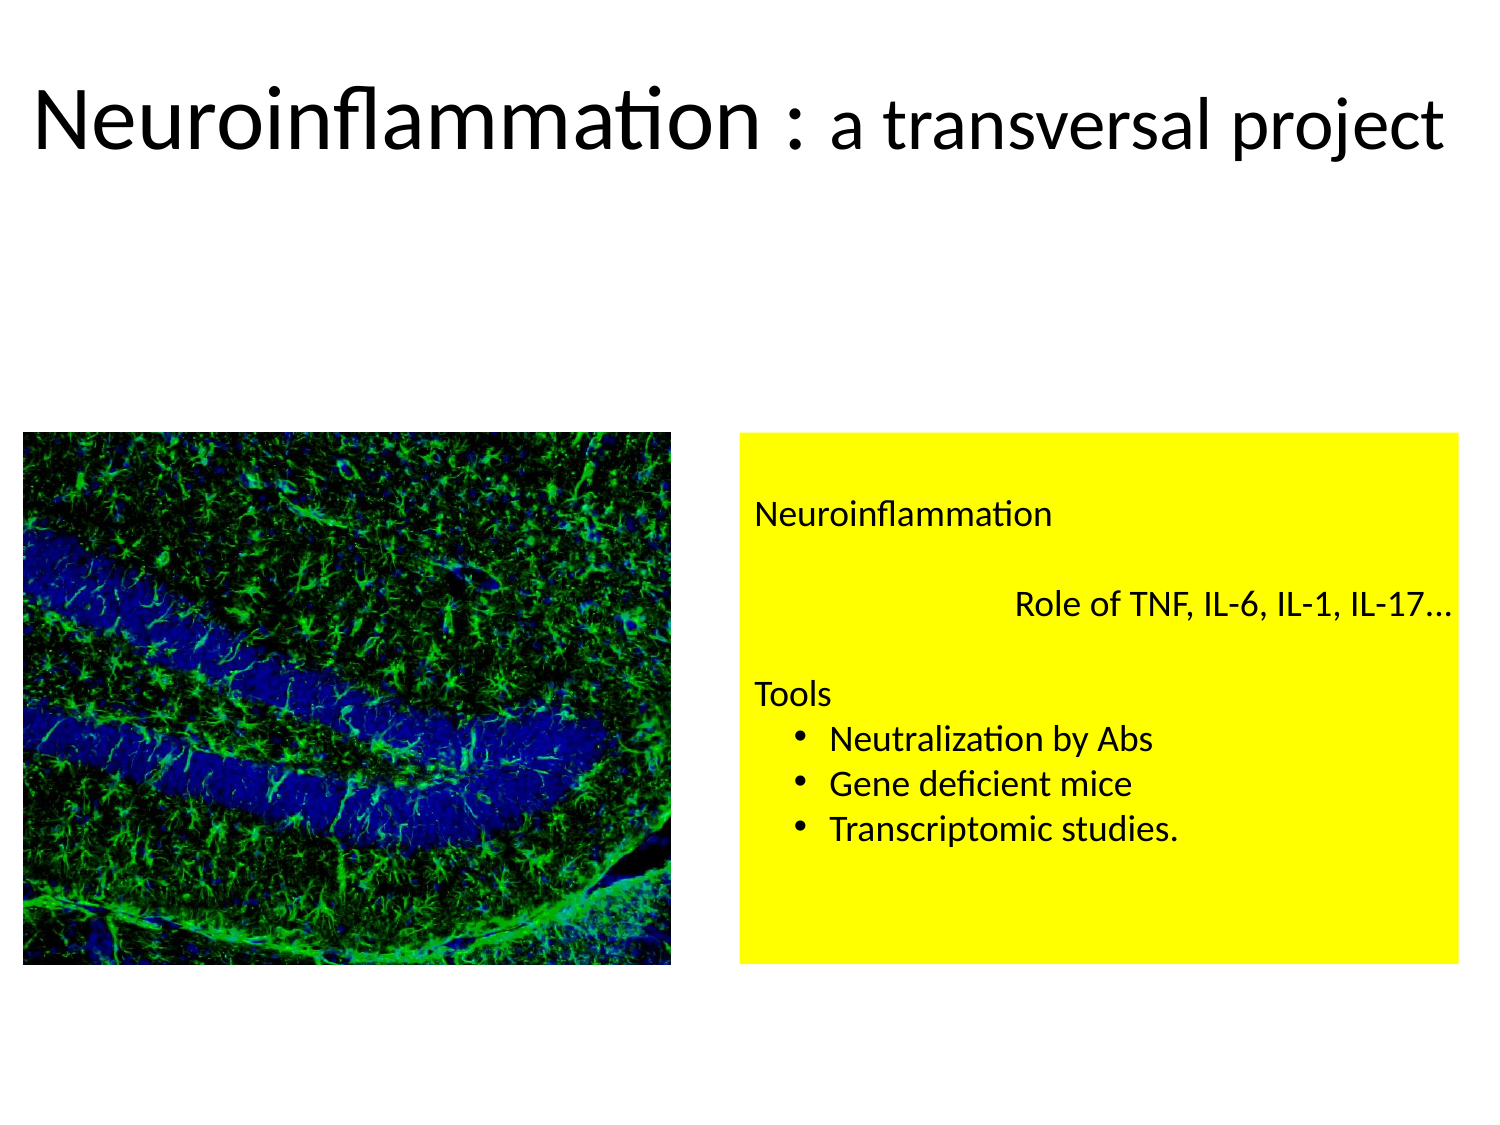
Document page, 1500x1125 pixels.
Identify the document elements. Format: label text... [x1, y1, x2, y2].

text_box Neuroinflammation Role of TNF, IL-6, IL-1, IL-17... Tools Neutralization by Abs Gene deficient mice Transcriptomic studies. [739, 432, 1459, 965]
picture [23, 432, 671, 965]
text_box Neuroinflammation : a transversal project [17, 19, 1483, 207]
